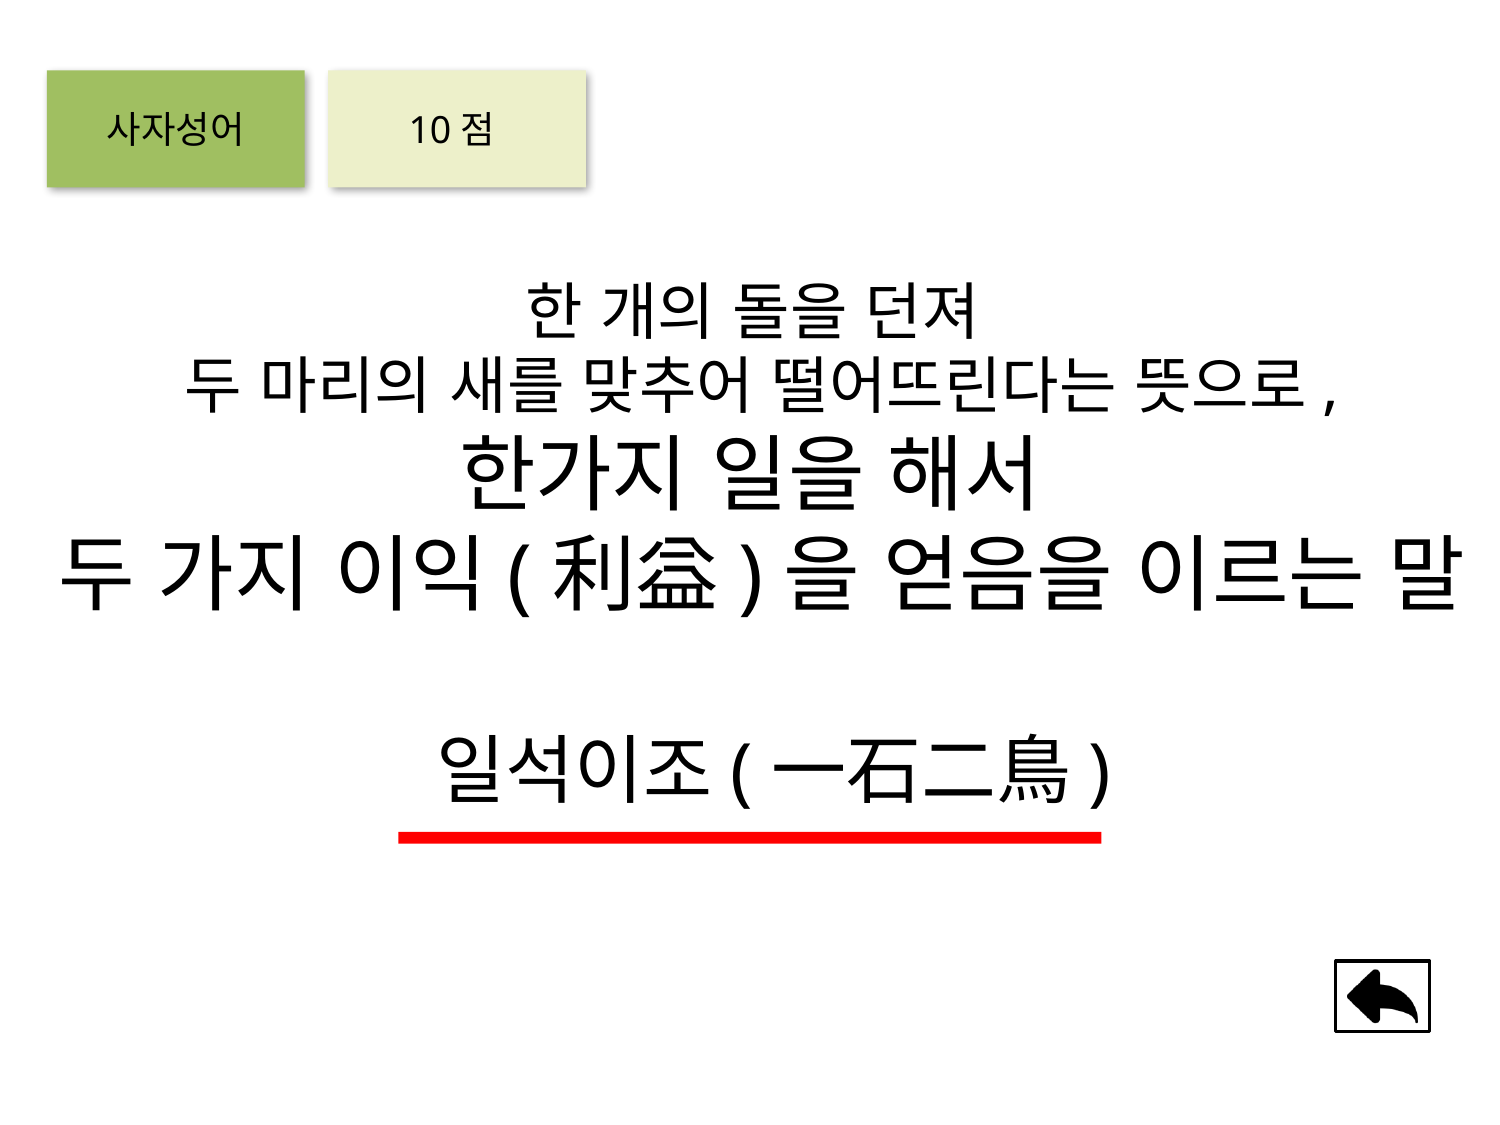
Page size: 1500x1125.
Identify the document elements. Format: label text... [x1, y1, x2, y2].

text_box [397, 830, 1103, 845]
text_box 일석이조(一石二鳥) [421, 714, 1137, 820]
text_box [1334, 959, 1339, 1033]
text_box 10점 [326, 69, 587, 189]
text_box 한 개의 돌을 던져 두 마리의 새를 맞추어 떨어뜨린다는 뜻으로, 한가지 일을 해서 두 가지 이익(利益)을 얻음을 이르는 말 [0, 264, 1500, 629]
picture [1347, 960, 1419, 1032]
text_box 사자성어 [45, 69, 306, 189]
